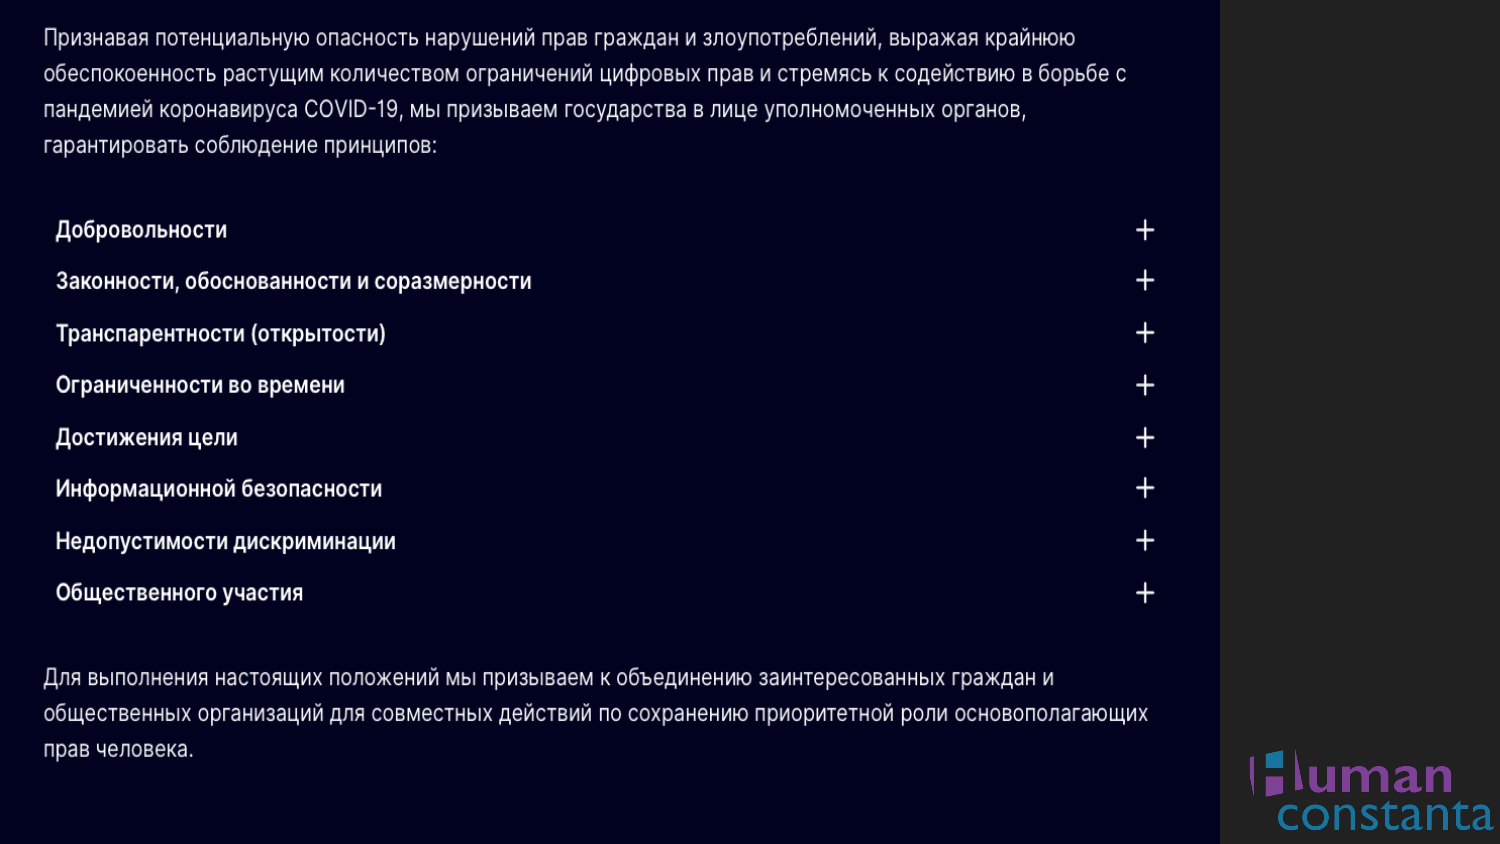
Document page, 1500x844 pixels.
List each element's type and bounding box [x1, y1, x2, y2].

picture [1249, 734, 1500, 844]
picture [0, 0, 1220, 844]
